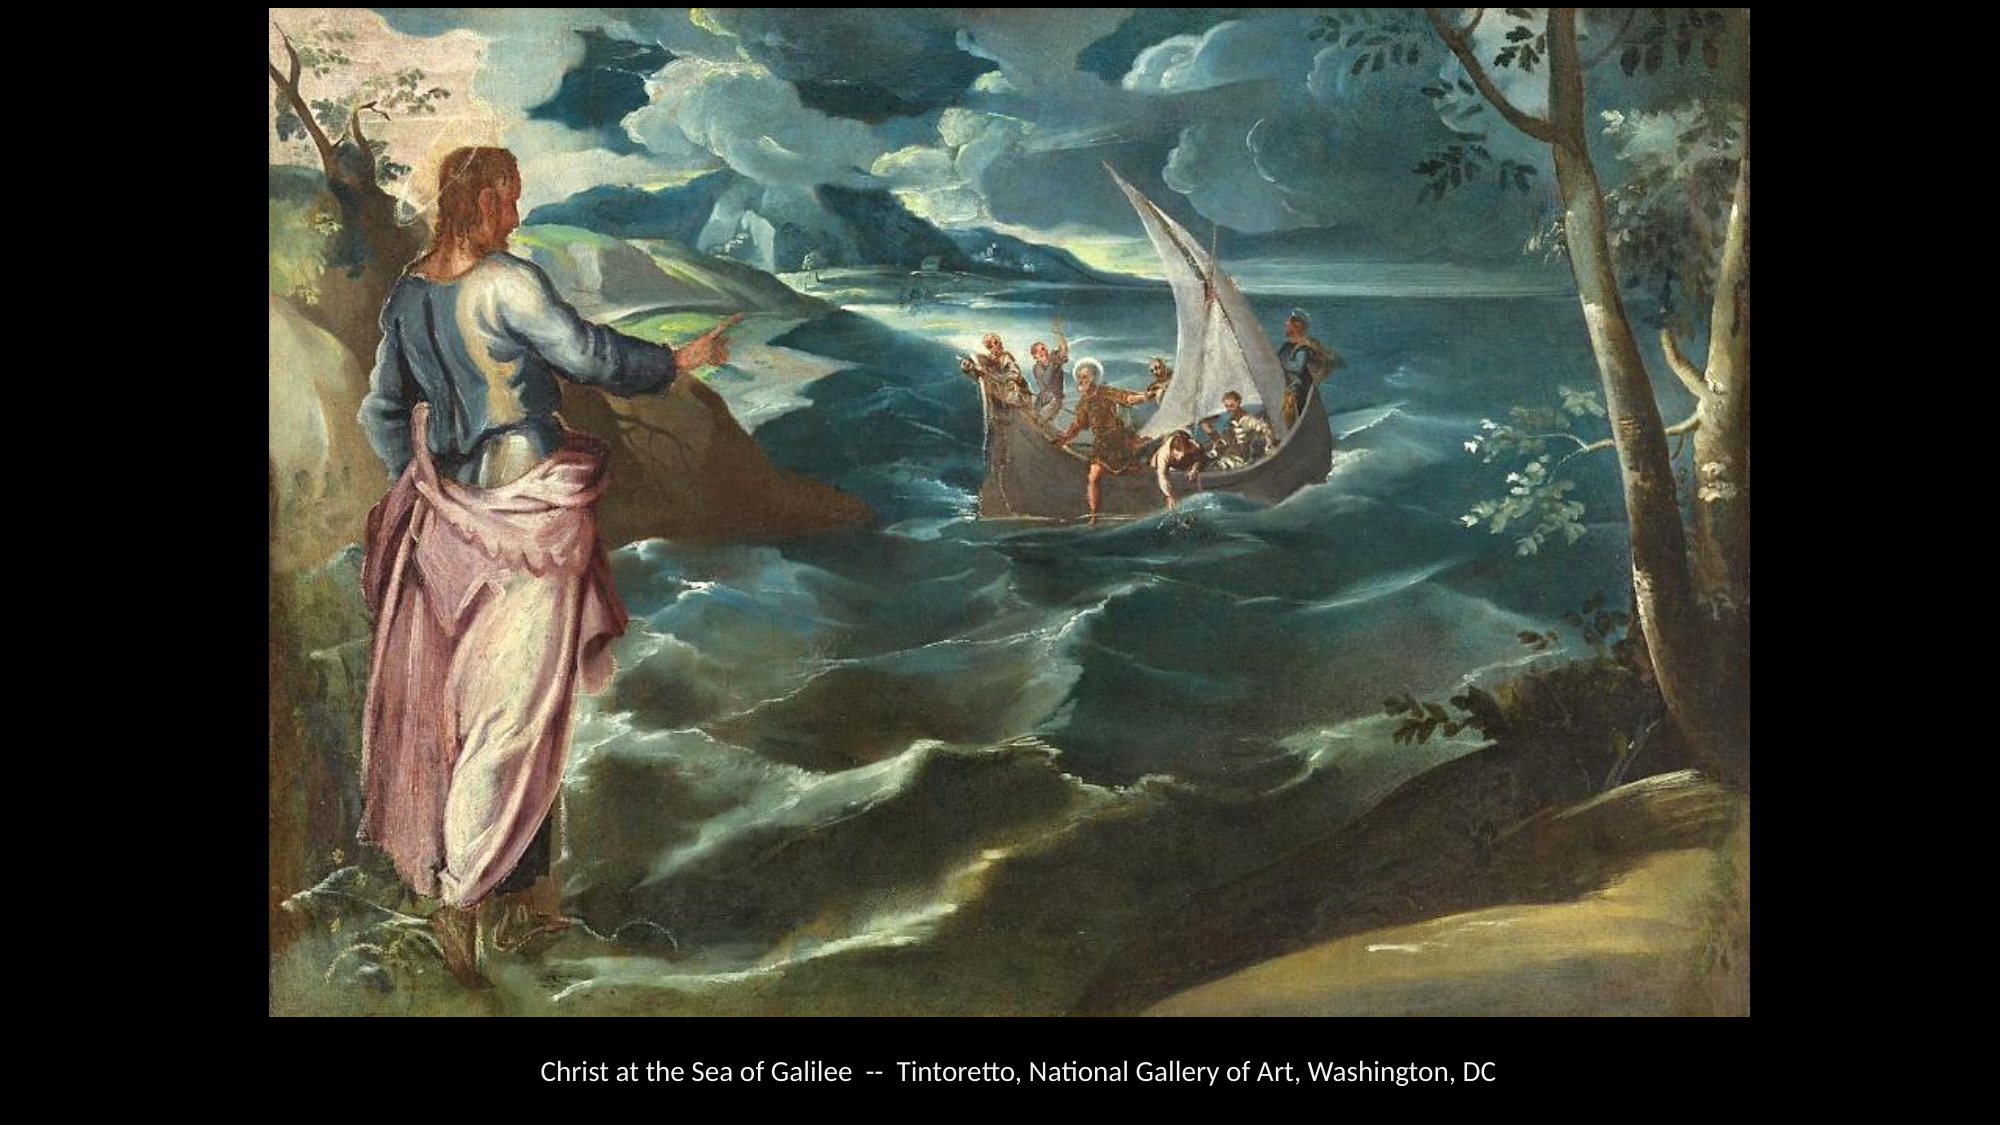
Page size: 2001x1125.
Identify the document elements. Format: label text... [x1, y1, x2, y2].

text_box Christ at the Sea of Galilee -- Tintoretto, National Gallery of Art, Washington, DC [299, 1044, 1738, 1095]
picture [269, 8, 1751, 1017]
